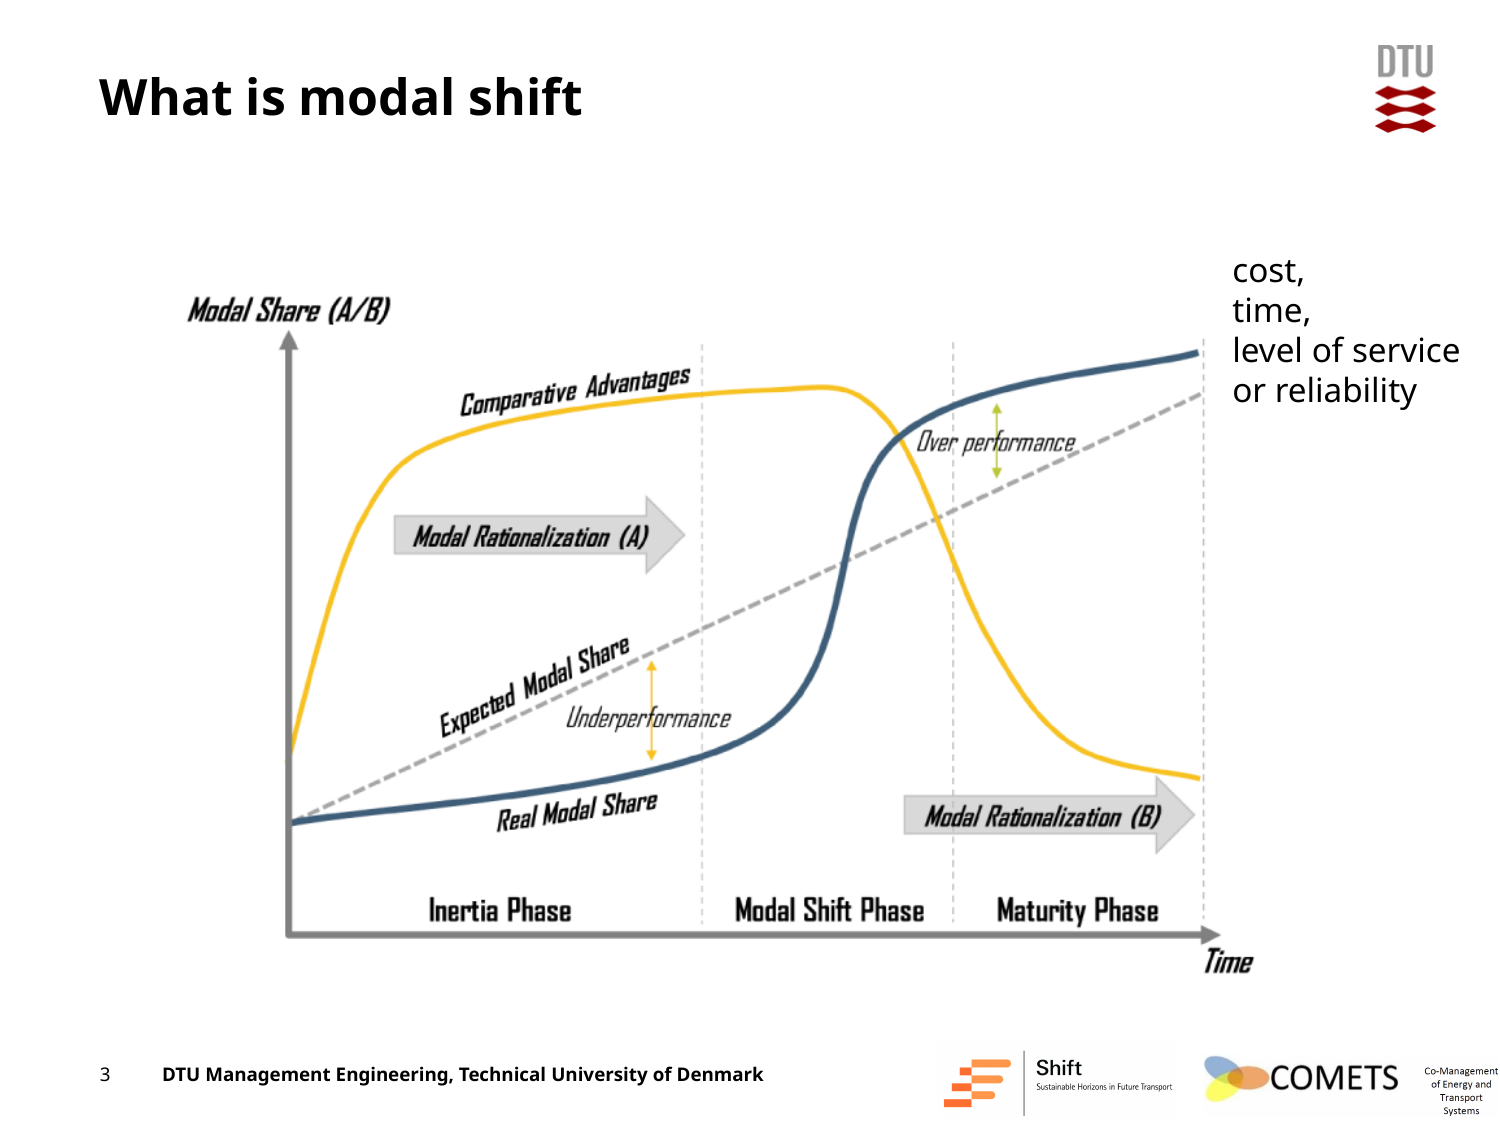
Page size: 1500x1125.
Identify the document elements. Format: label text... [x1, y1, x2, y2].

picture [1375, 45, 1436, 133]
text_box cost, time, level of service or reliability [1217, 242, 1485, 417]
picture [938, 1038, 1176, 1118]
slide_number 3 [99, 1062, 151, 1113]
picture [165, 278, 1269, 1001]
title What is modal shift [99, 50, 1375, 126]
picture [1202, 1054, 1499, 1118]
